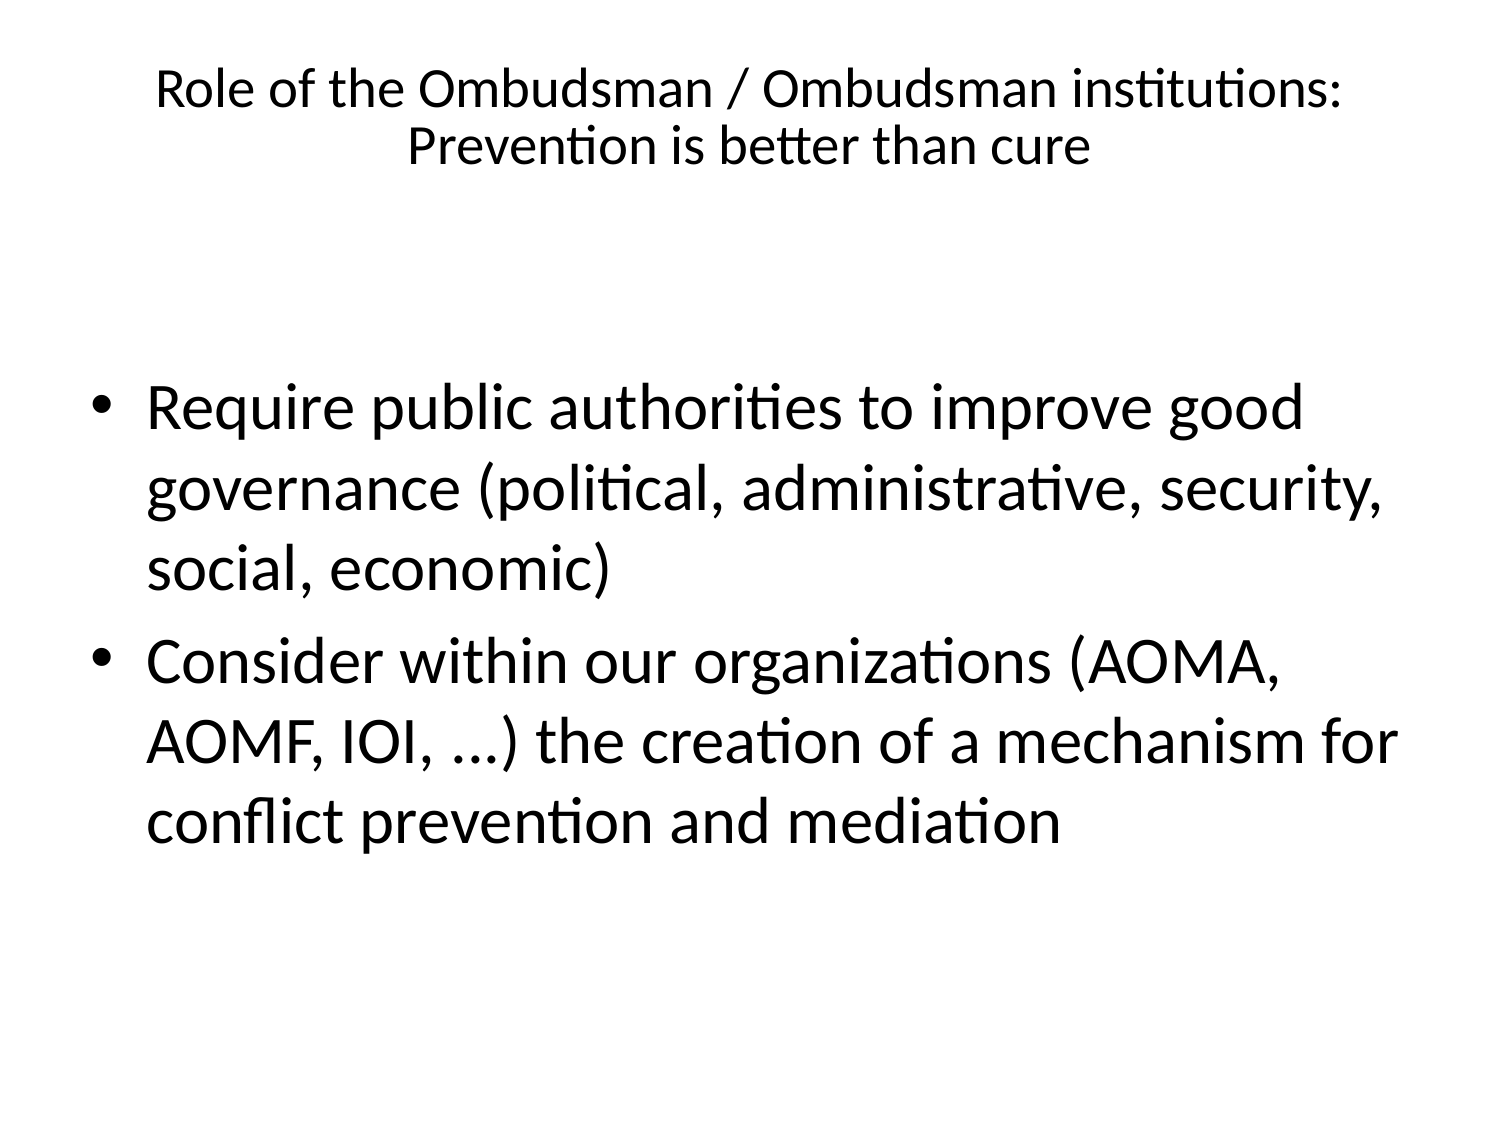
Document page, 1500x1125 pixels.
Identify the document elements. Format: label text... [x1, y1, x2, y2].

list Require public authorities to improve good governance (political, administrative, security, social, economic) Consider within our organizations (AOMA, AOMF, IOI, ...) the creation of a mechanism for conflict prevention and mediation [75, 262, 1425, 1005]
title Role of the Ombudsman / Ombudsman institutions: Prevention is better than cure [75, 0, 1425, 188]
